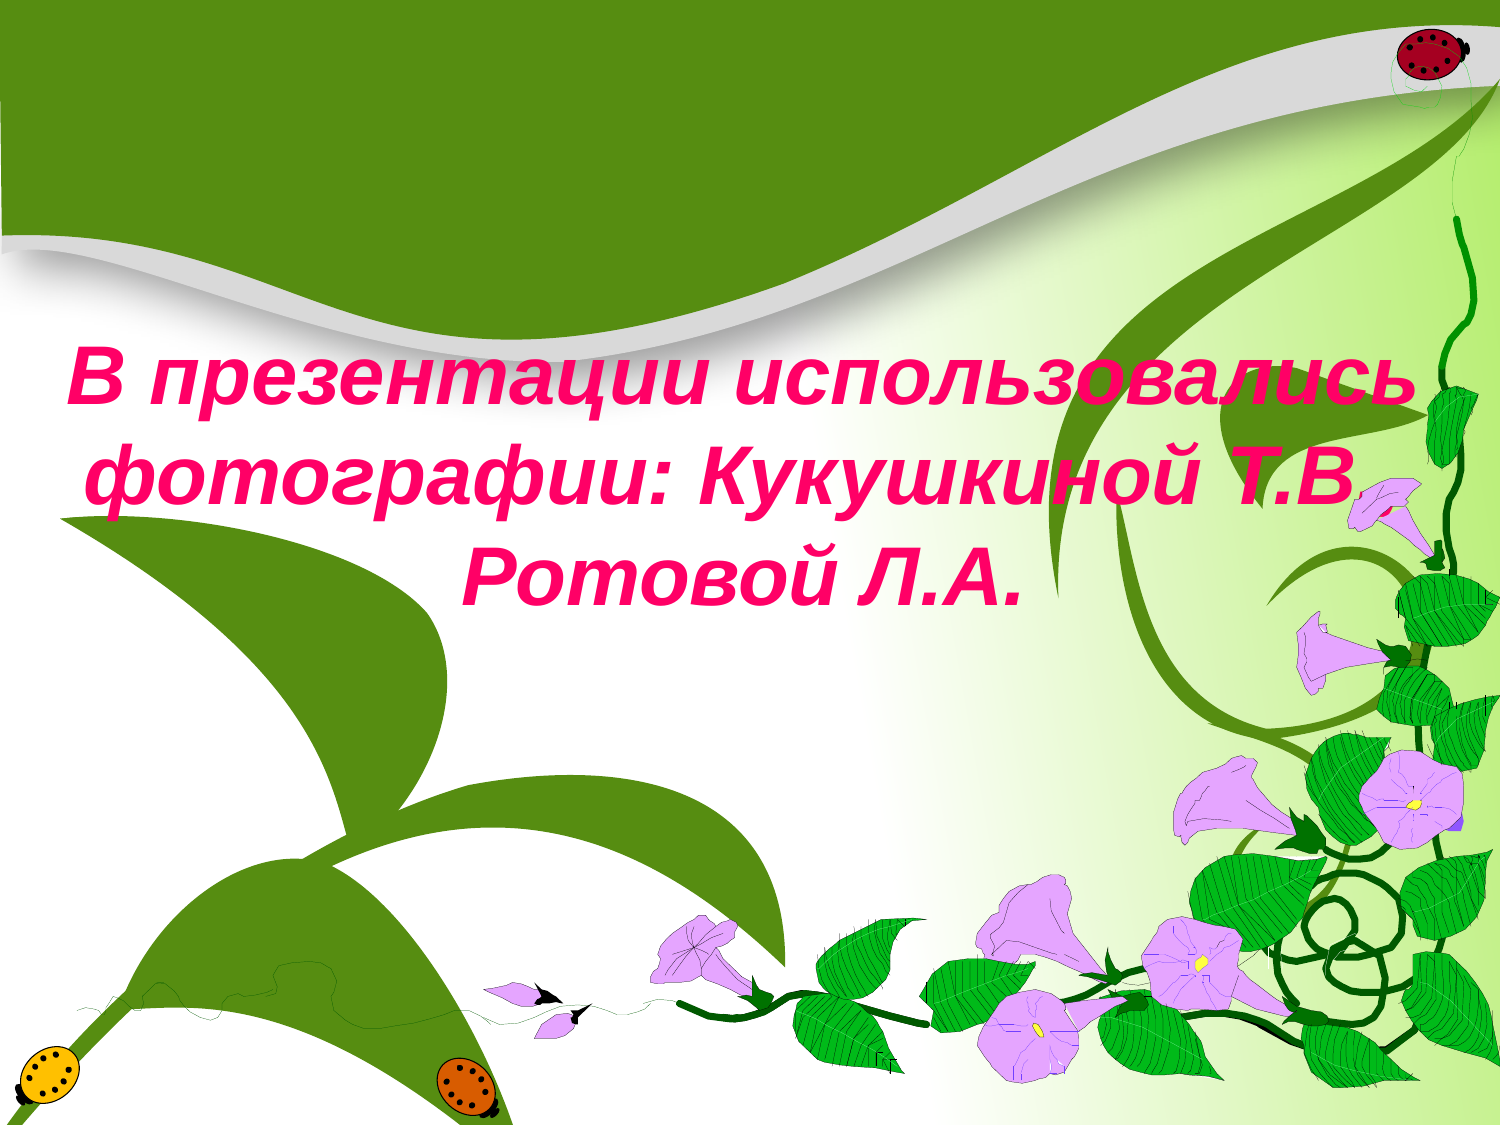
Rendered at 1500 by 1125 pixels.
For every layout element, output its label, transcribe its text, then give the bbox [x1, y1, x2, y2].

text_box В презентации использовались фотографии: Кукушкиной Т.В., Ротовой Л.А. [1316, 314, 1447, 629]
text_box В презентации использовались фотографии: Кукушкиной Т.В., Ротовой Л.А. [41, 314, 260, 629]
picture [265, 0, 1311, 1125]
